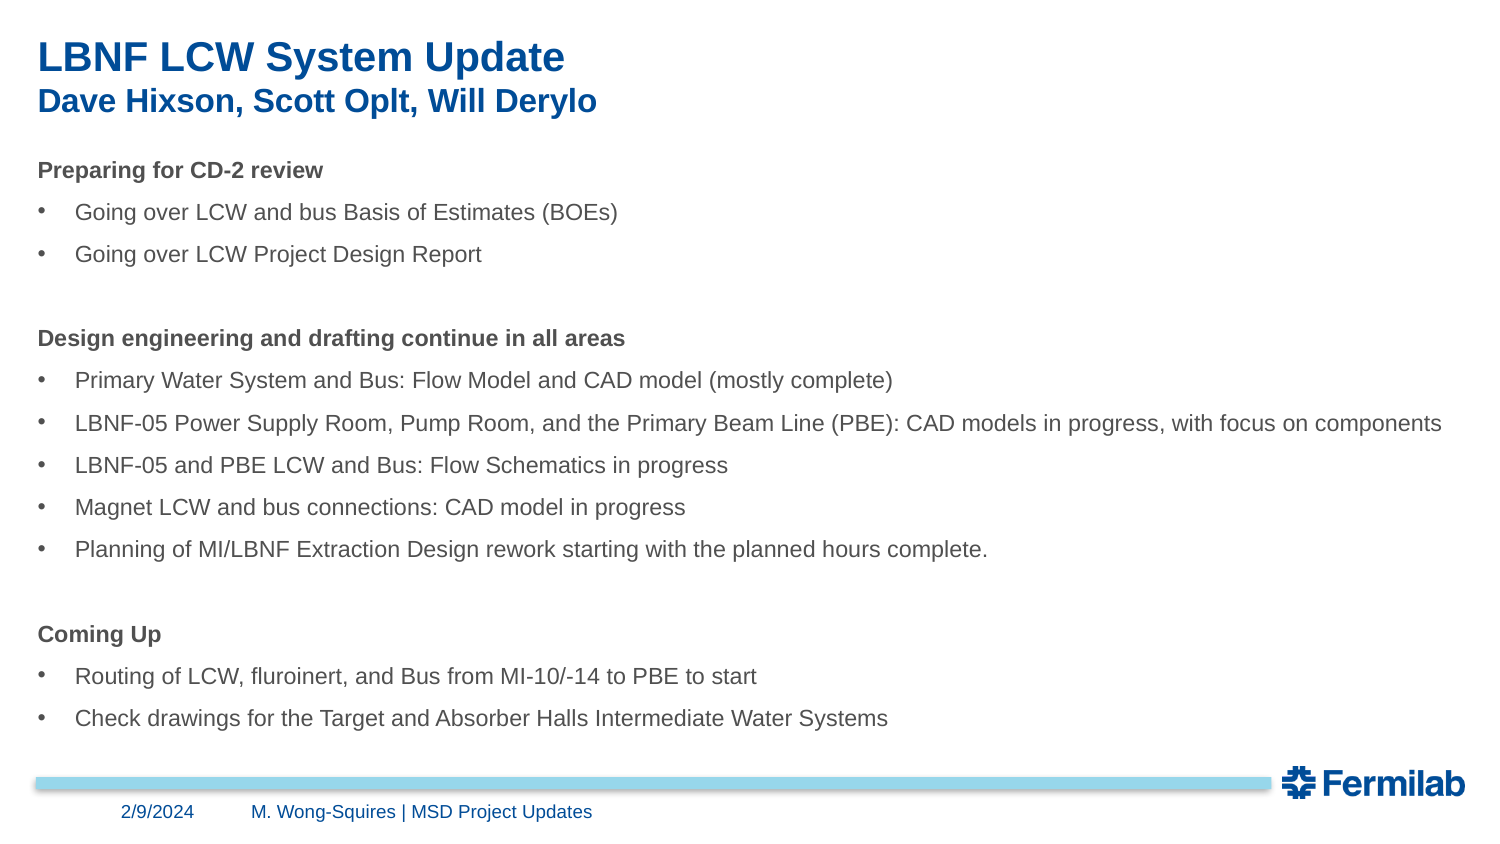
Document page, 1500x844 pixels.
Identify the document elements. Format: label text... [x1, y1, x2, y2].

footer M. Wong-Squires | MSD Project Updates [251, 800, 1279, 831]
list Preparing for CD-2 review Going over LCW and bus Basis of Estimates (BOEs) Going over LCW Project Design Report Design engineering and drafting continue in all areas Primary Water System and Bus: Flow Model​ and CAD model (mostly complete) LBNF-05 Power Supply Room​, Pump Room, and the Primary Beam Line (PBE): CAD models in progress, with focus on components LBNF-05 and PBE LCW and Bus: Flow Schematics in progress Magnet LCW and bus connections: CAD model in progress Planning of MI/LBNF Extraction Design rework starting with the planned hours complete. Coming Up Routing of LCW, fluroinert, and Bus from MI-10/-14 to PBE to start Check drawings for the Target and Absorber Halls Intermediate Water Systems [37, 154, 1461, 742]
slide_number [120, 800, 232, 830]
picture [1282, 766, 1465, 799]
title LBNF LCW System Update Dave Hixson, Scott Oplt, Will Derylo [37, 30, 1463, 120]
